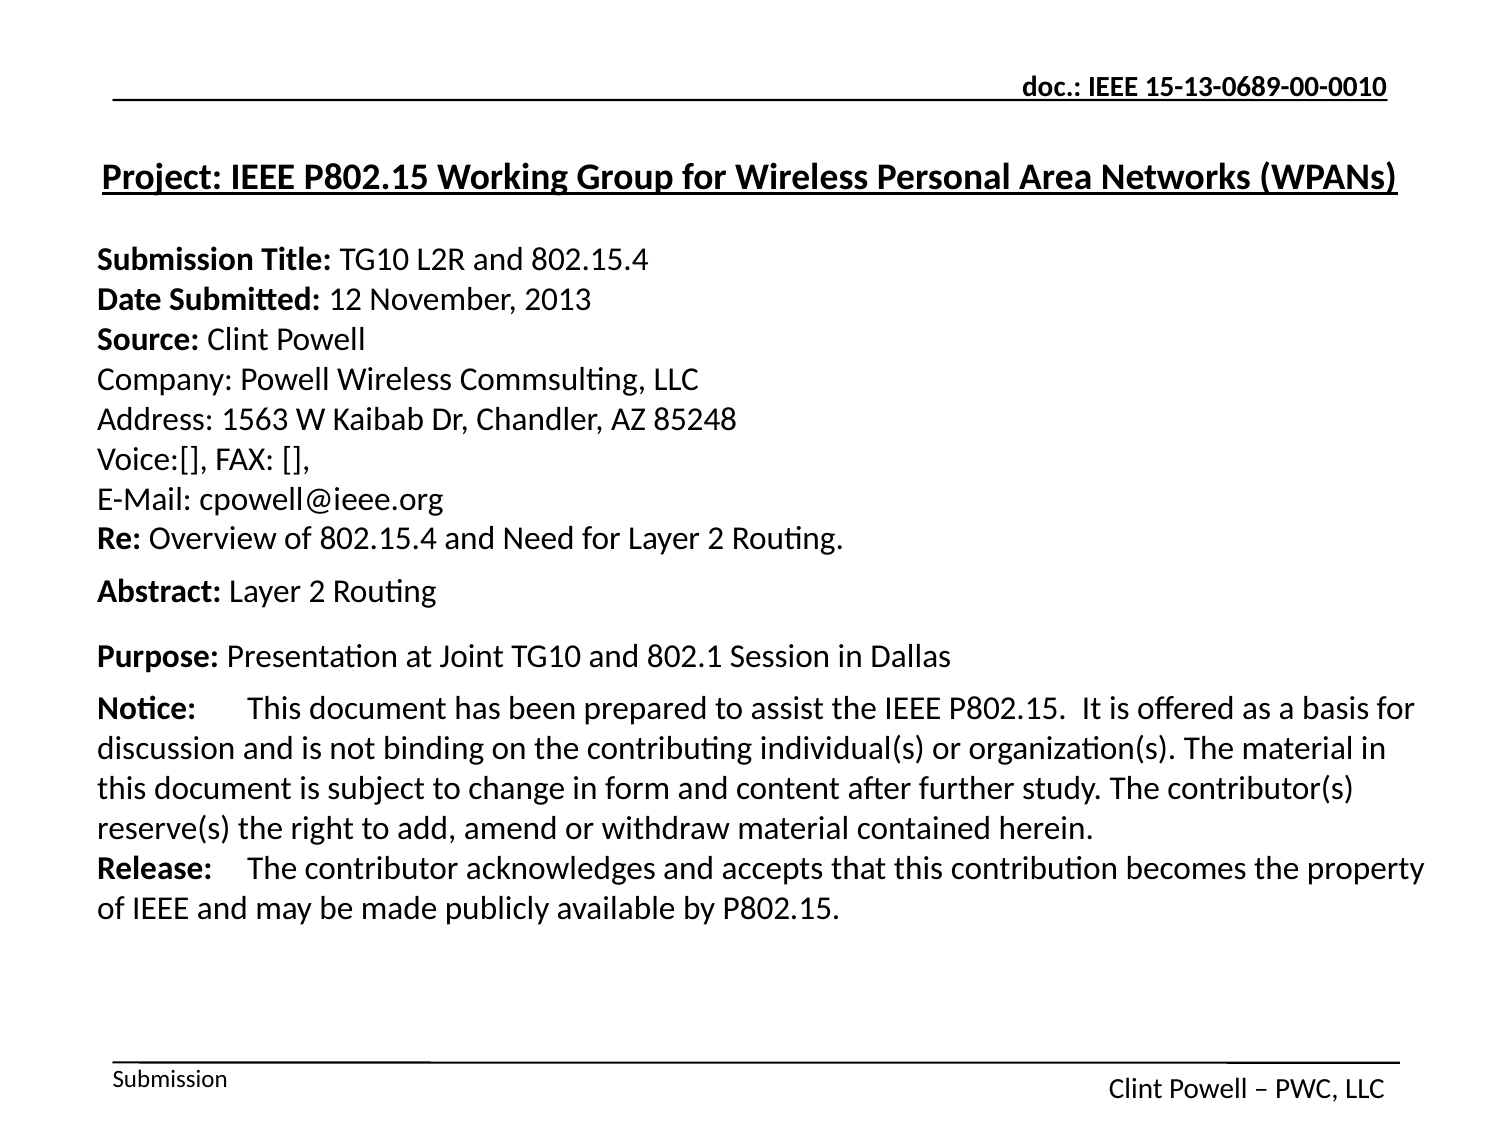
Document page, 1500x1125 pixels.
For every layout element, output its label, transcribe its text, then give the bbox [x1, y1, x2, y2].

text_box Project: IEEE P802.15 Working Group for Wireless Personal Area Networks (WPANs) Submission Title: TG10 L2R and 802.15.4 Date Submitted: 12 November, 2013 Source: Clint Powell Company: Powell Wireless Commsulting, LLC Address: 1563 W Kaibab Dr, Chandler, AZ 85248 Voice:[], FAX: [], E-Mail: cpowell@ieee.org Re: Overview of 802.15.4 and Need for Layer 2 Routing. Abstract: Layer 2 Routing Purpose: Presentation at Joint TG10 and 802.1 Session in Dallas Notice: This document has been prepared to assist the IEEE P802.15. It is offered as a basis for discussion and is not binding on the contributing individual(s) or organization(s). The material in this document is subject to change in form and content after further study. The contributor(s) reserve(s) the right to add, amend or withdraw material contained herein. Release: The contributor acknowledges and accepts that this contribution becomes the property of IEEE and may be made publicly available by P802.15. [53, 99, 1447, 934]
